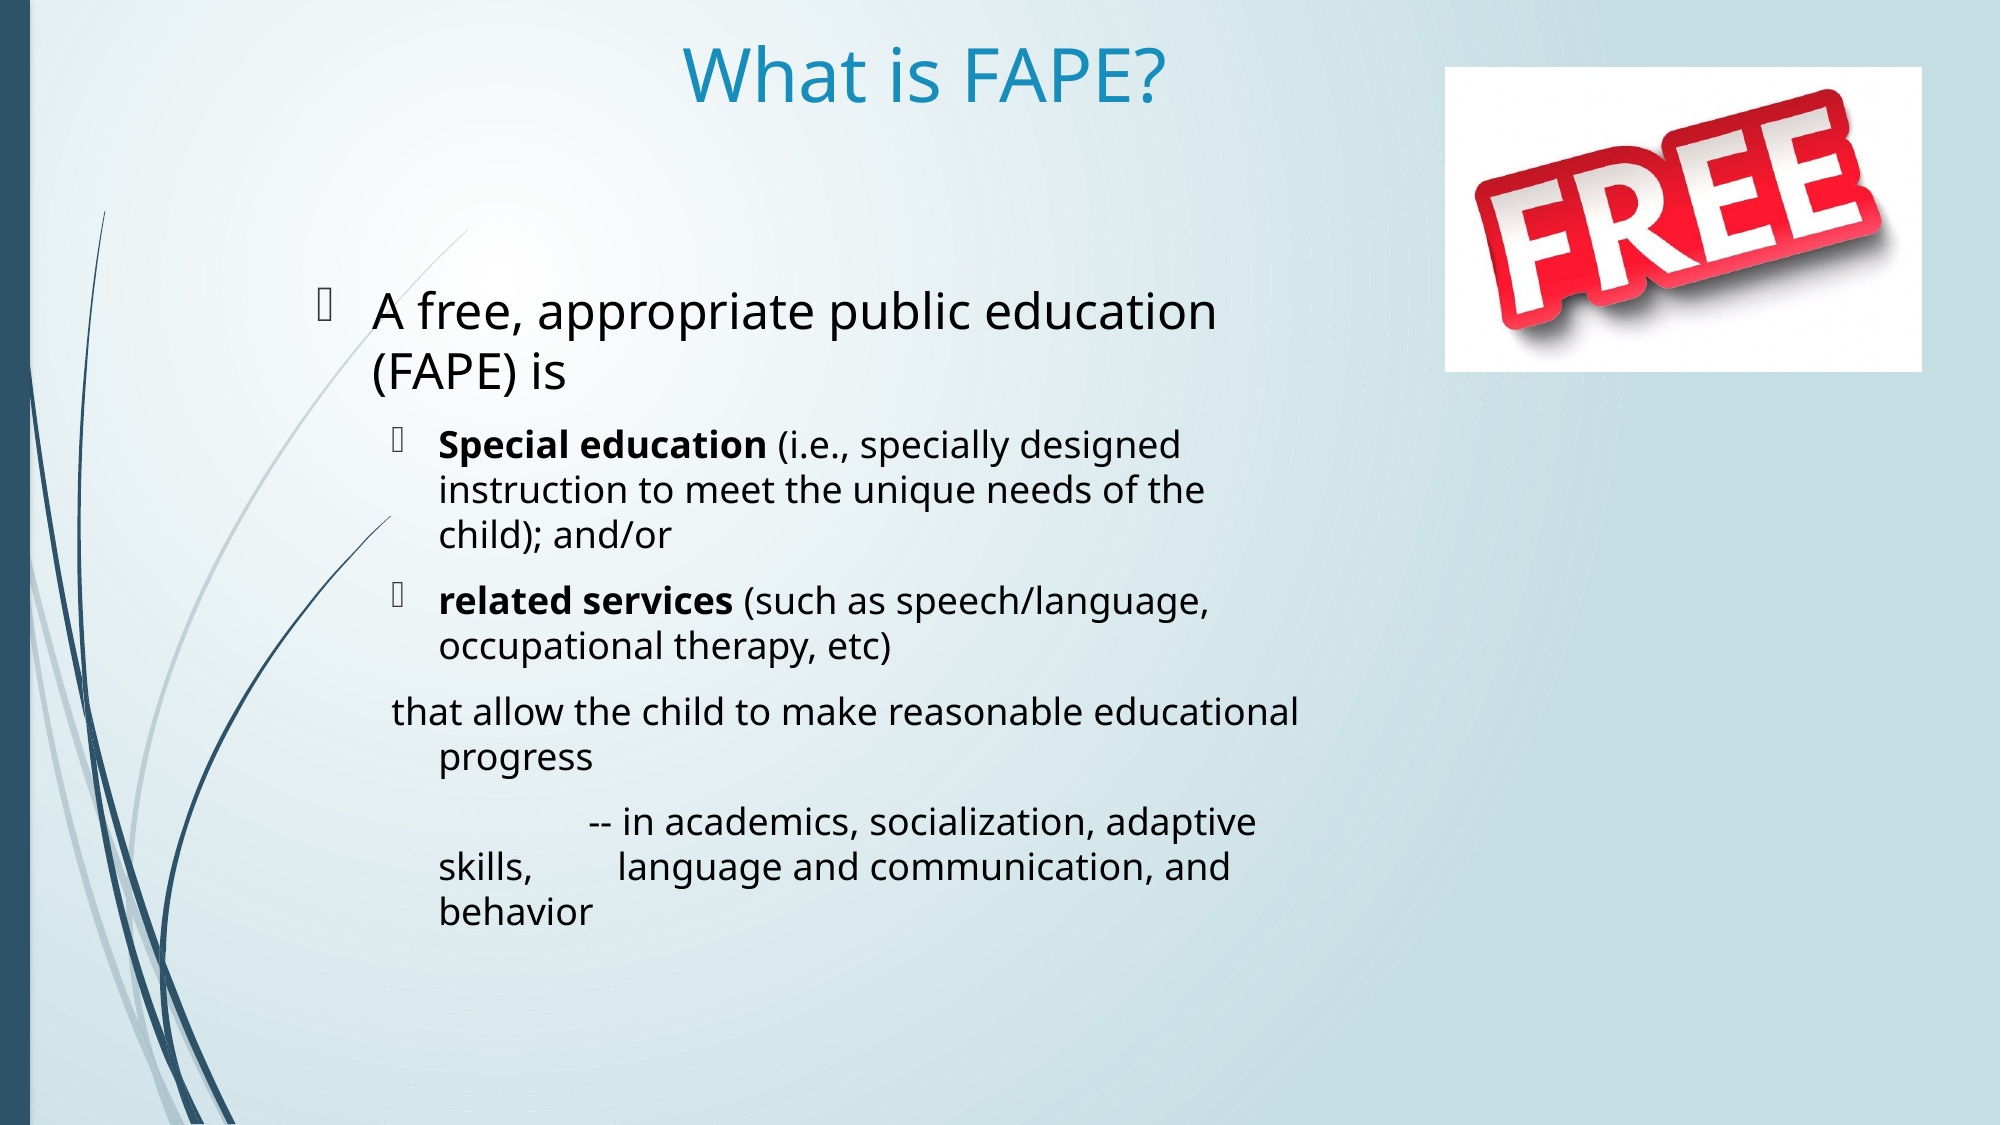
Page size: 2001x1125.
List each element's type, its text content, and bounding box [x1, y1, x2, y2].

list A free, appropriate public education (FAPE) is Special education (i.e., specially designed instruction to meet the unique needs of the child); and/or related services (such as speech/language, occupational therapy, etc) that allow the child to make reasonable educational progress -- in academics, socialization, adaptive skills, language and communication, and behavior [301, 272, 1327, 997]
title What is FAPE? [99, 20, 1750, 233]
picture [1445, 66, 1922, 372]
